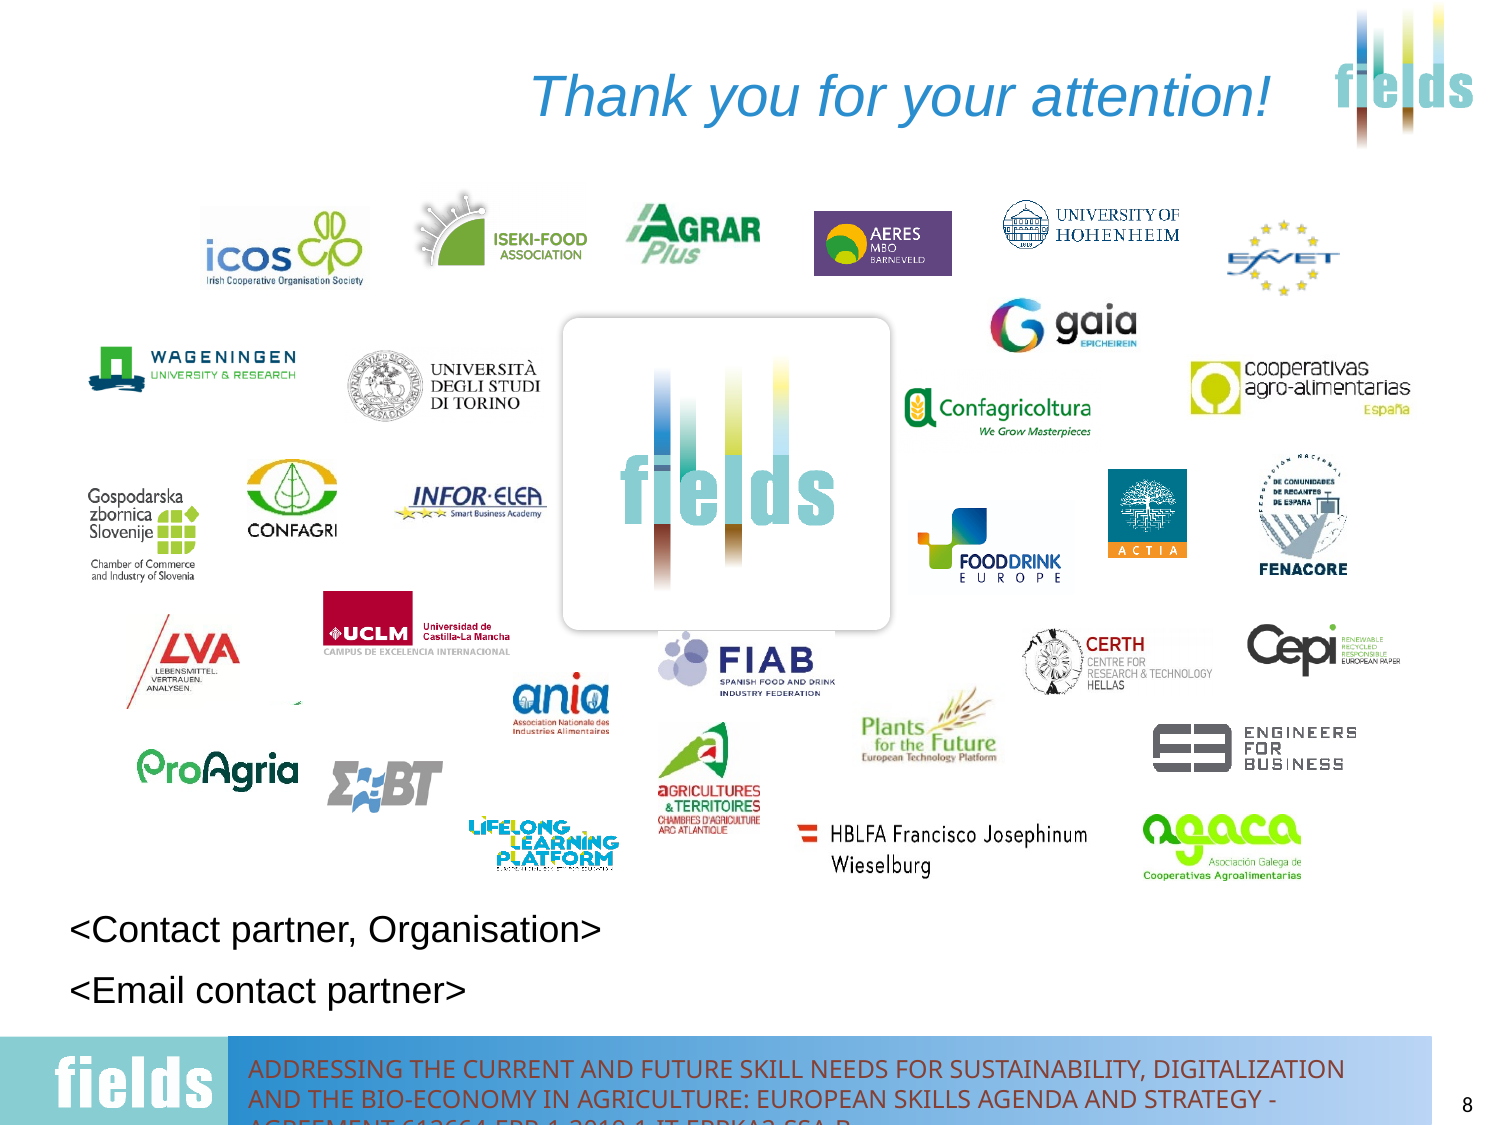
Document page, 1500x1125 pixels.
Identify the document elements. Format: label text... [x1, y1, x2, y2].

picture [137, 705, 304, 858]
slide_number 8 [1150, 1085, 1489, 1123]
picture [1318, 2, 1489, 157]
picture [52, 1056, 212, 1108]
title Thank you for your attention! [0, 40, 1288, 137]
picture [408, 182, 587, 274]
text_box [82, 192, 1417, 890]
